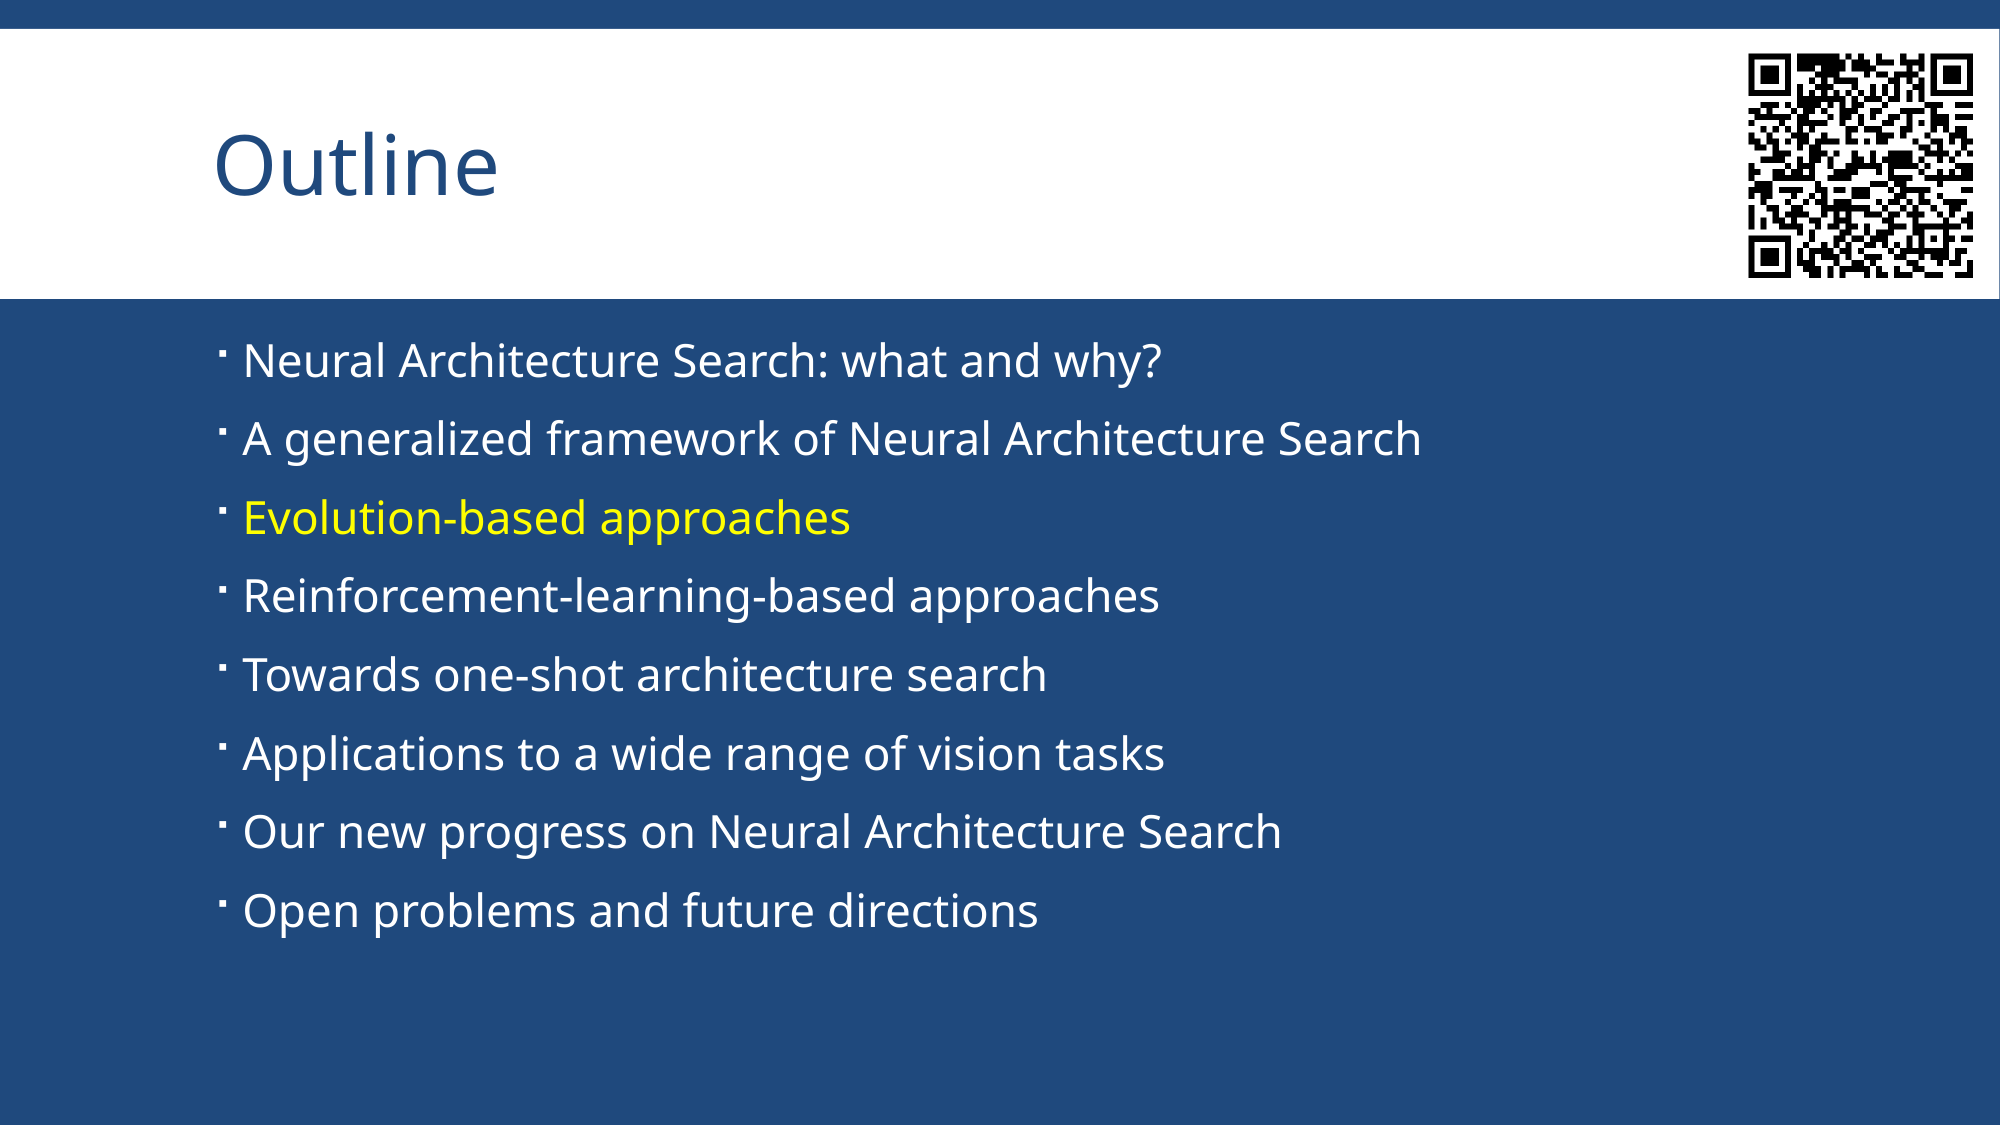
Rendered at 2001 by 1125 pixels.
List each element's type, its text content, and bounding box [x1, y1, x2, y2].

picture [1803, 47, 1979, 284]
list Neural Architecture Search: what and why? A generalized framework of Neural Architecture Search Evolution-based approaches Reinforcement-learning-based approaches Towards one-shot architecture search Applications to a wide range of vision tasks Our new progress on Neural Architecture Search Open problems and future directions [197, 329, 1803, 1020]
title Outline [197, 46, 1803, 295]
